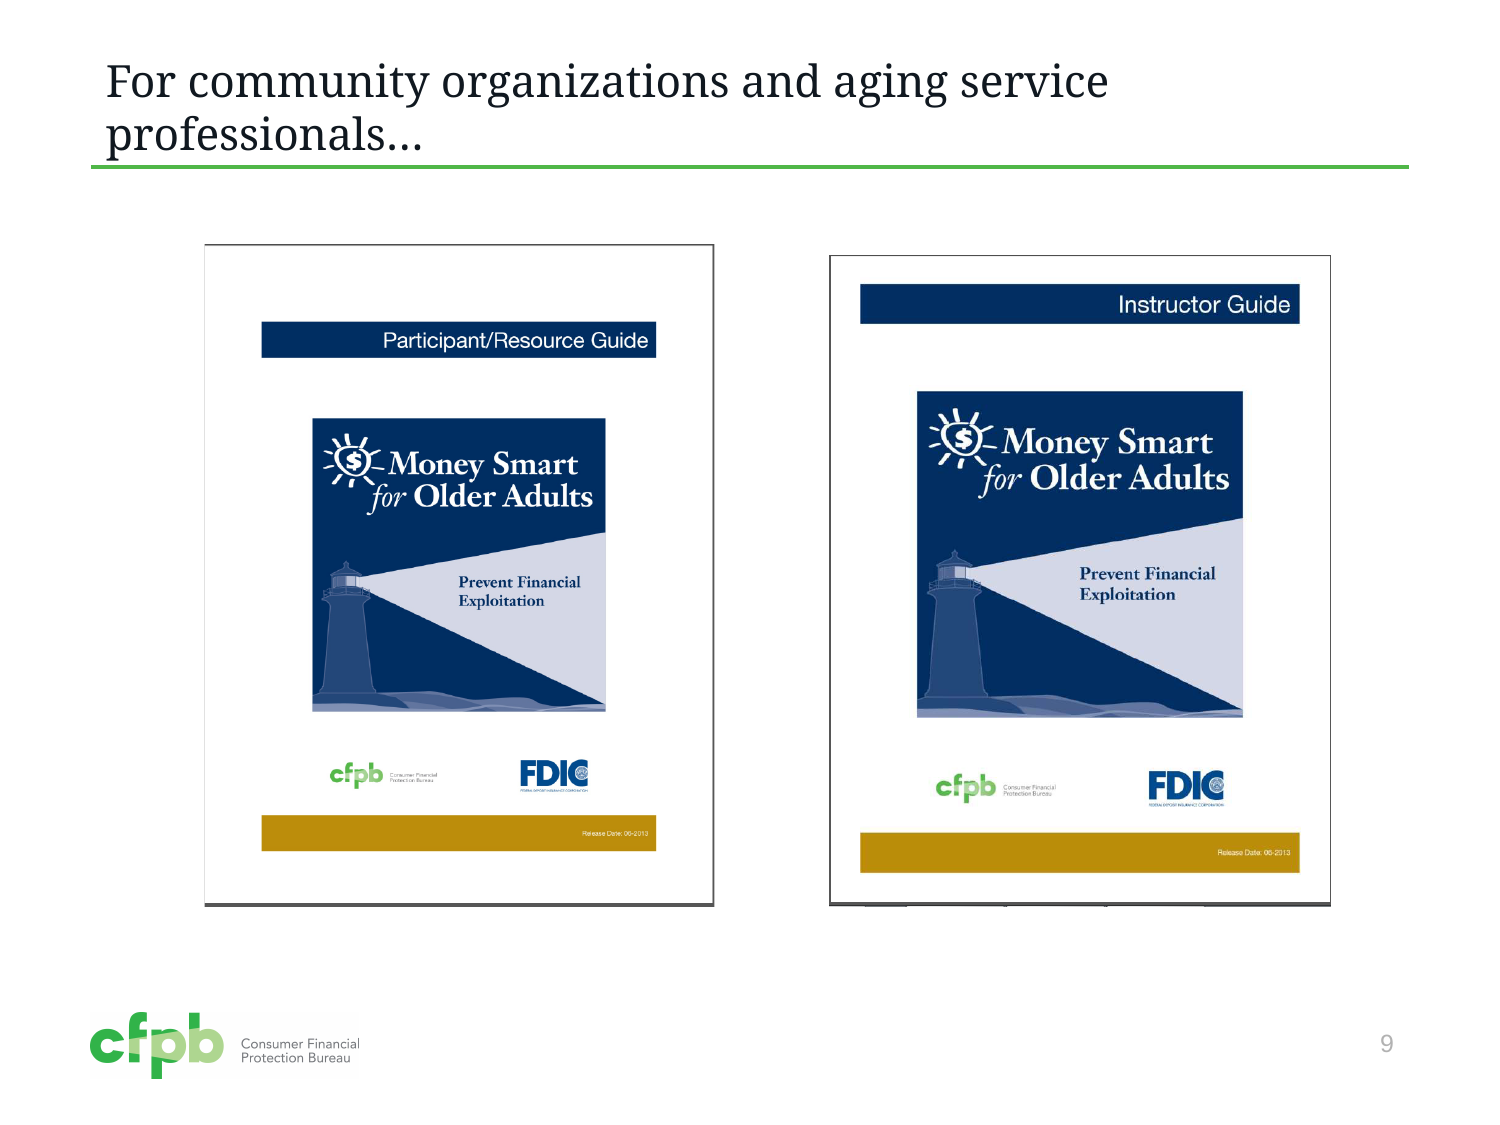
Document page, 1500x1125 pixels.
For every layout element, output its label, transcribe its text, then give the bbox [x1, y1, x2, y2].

title For community organizations and aging service professionals… [90, 45, 1410, 167]
picture [828, 254, 1332, 907]
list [204, 243, 715, 907]
picture [90, 1012, 359, 1079]
footer 9 [934, 1012, 1410, 1073]
